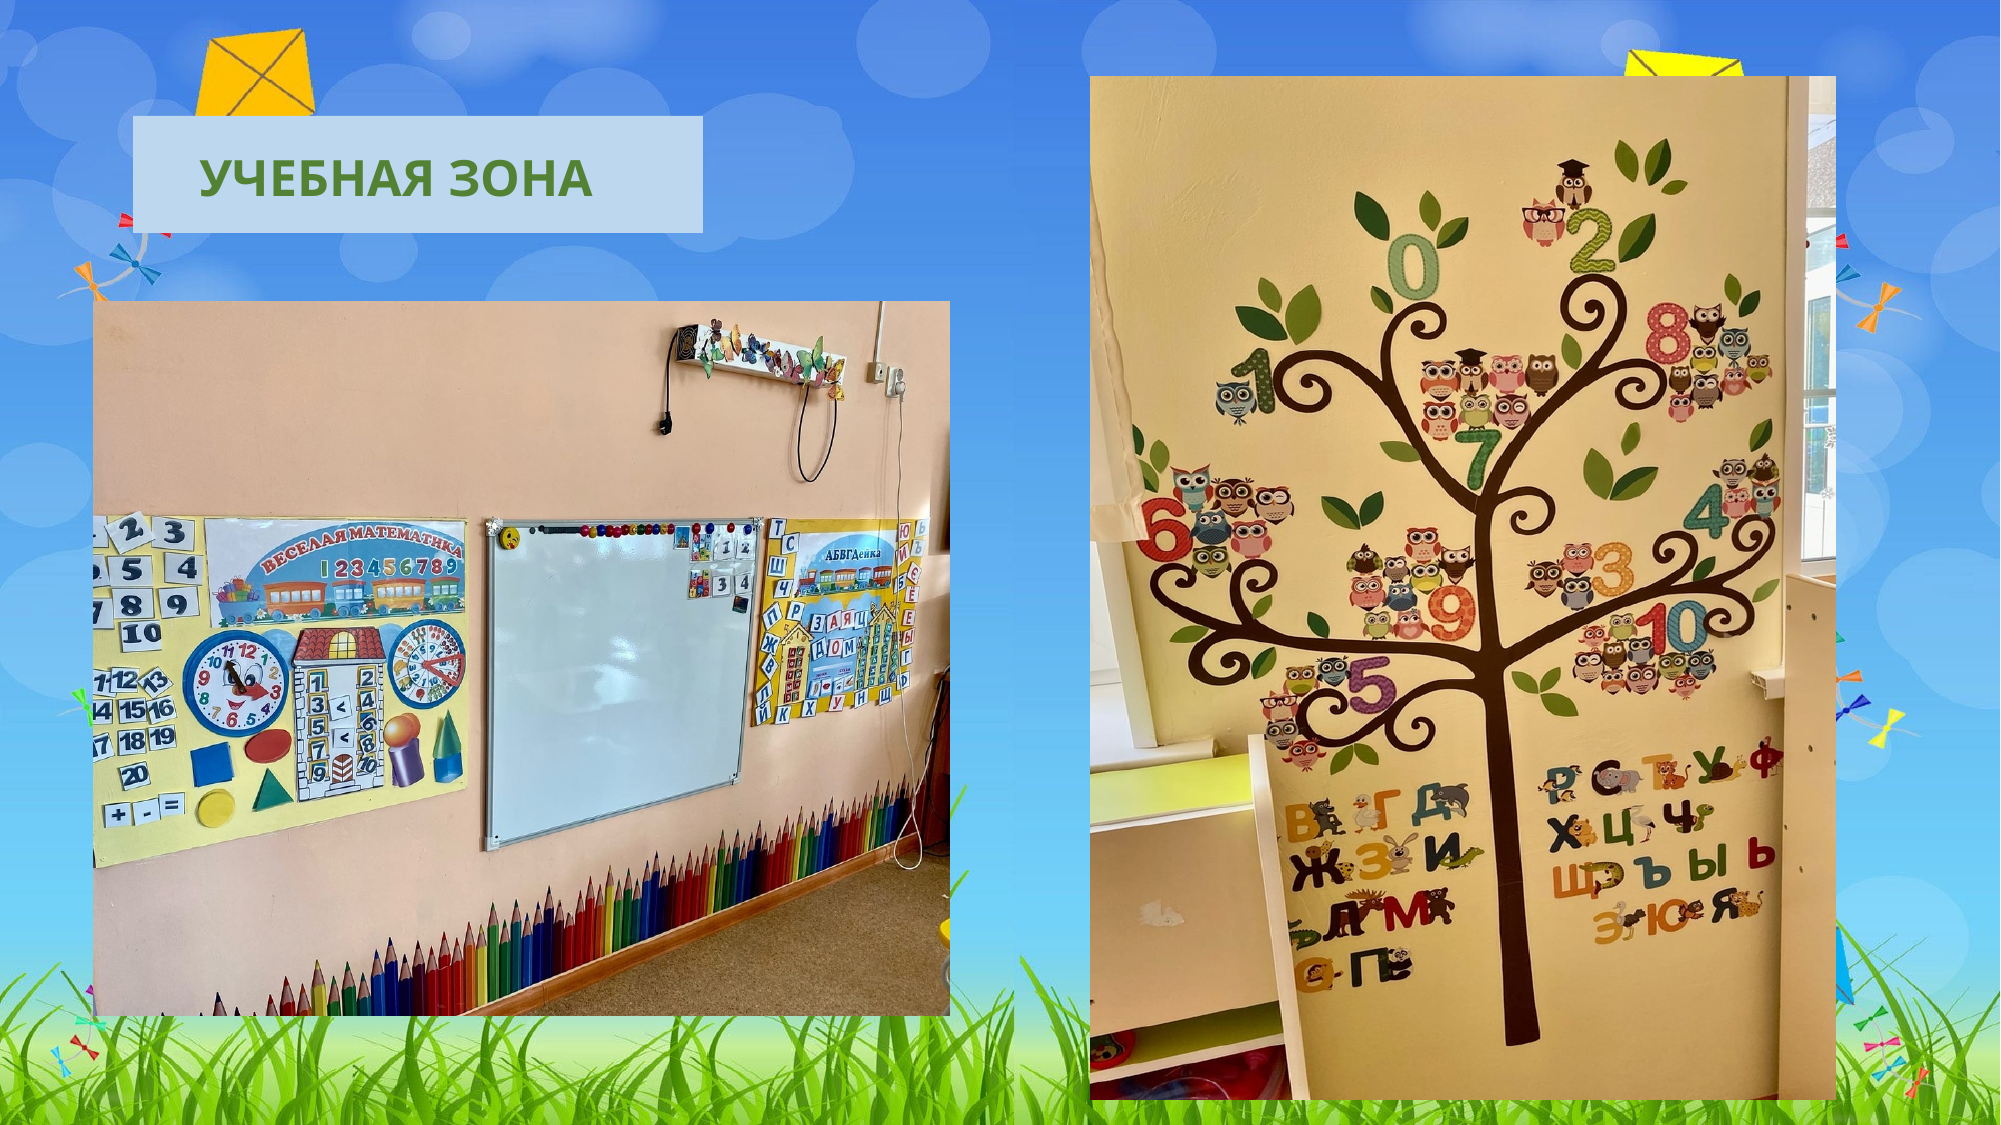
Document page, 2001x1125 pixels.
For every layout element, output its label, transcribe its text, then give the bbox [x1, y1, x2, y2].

picture [0, 0, 2001, 1125]
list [92, 301, 950, 1016]
title УЧЕБНАЯ ЗОНА [133, 115, 703, 233]
